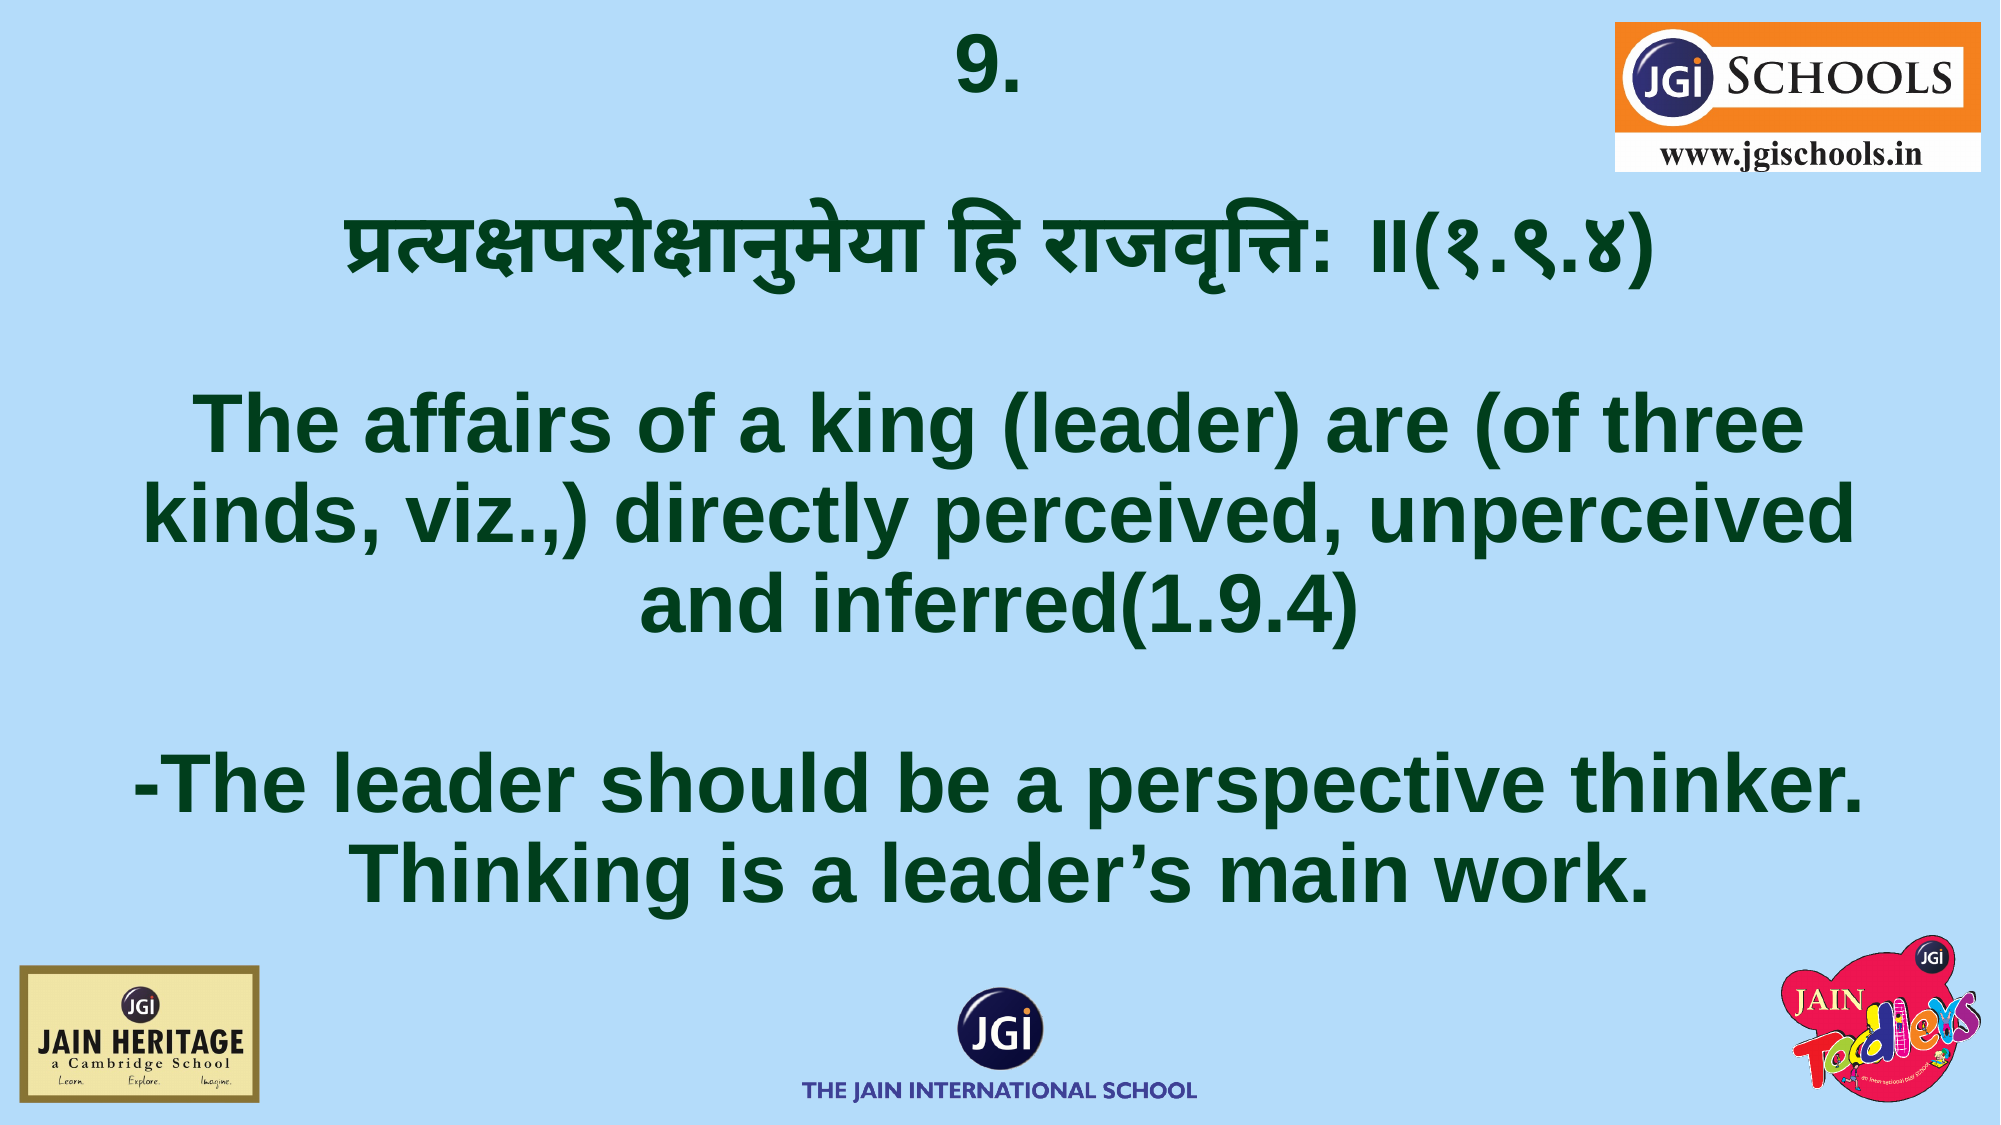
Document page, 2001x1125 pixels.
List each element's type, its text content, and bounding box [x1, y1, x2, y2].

title 9. प्रत्यक्षपरोक्षानुमेया हि राजवृत्ति: ॥(१.९.४) The affairs of a king (leader) are (of three kinds, viz.,) directly perceived, unperceived and inferred(1.9.4) ⁃The leader should be a perspective thinker. Thinking is a leader’s main work. [50, 32, 1950, 928]
picture [1780, 934, 1981, 1103]
picture [19, 965, 260, 1103]
picture [1615, 22, 1981, 172]
picture [802, 985, 1197, 1103]
